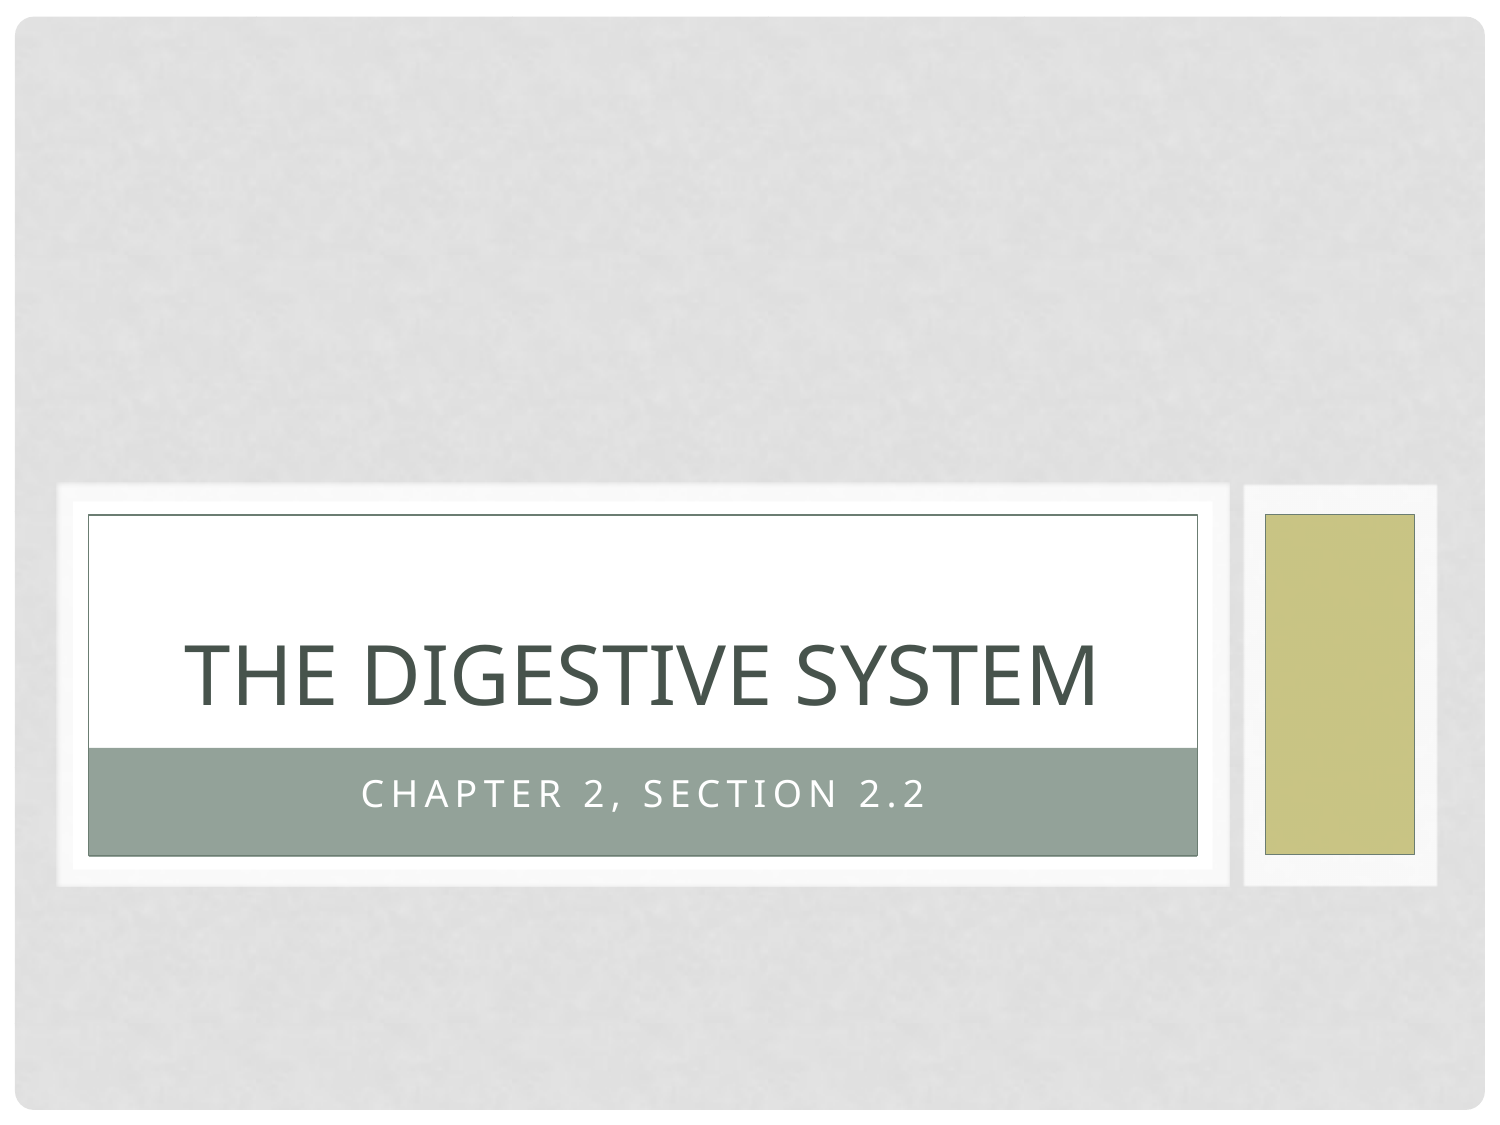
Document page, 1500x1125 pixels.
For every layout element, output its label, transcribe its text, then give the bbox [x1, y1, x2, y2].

subtitle Chapter 2, section 2.2 [105, 762, 1181, 838]
title The Digestive System [99, 529, 1187, 730]
